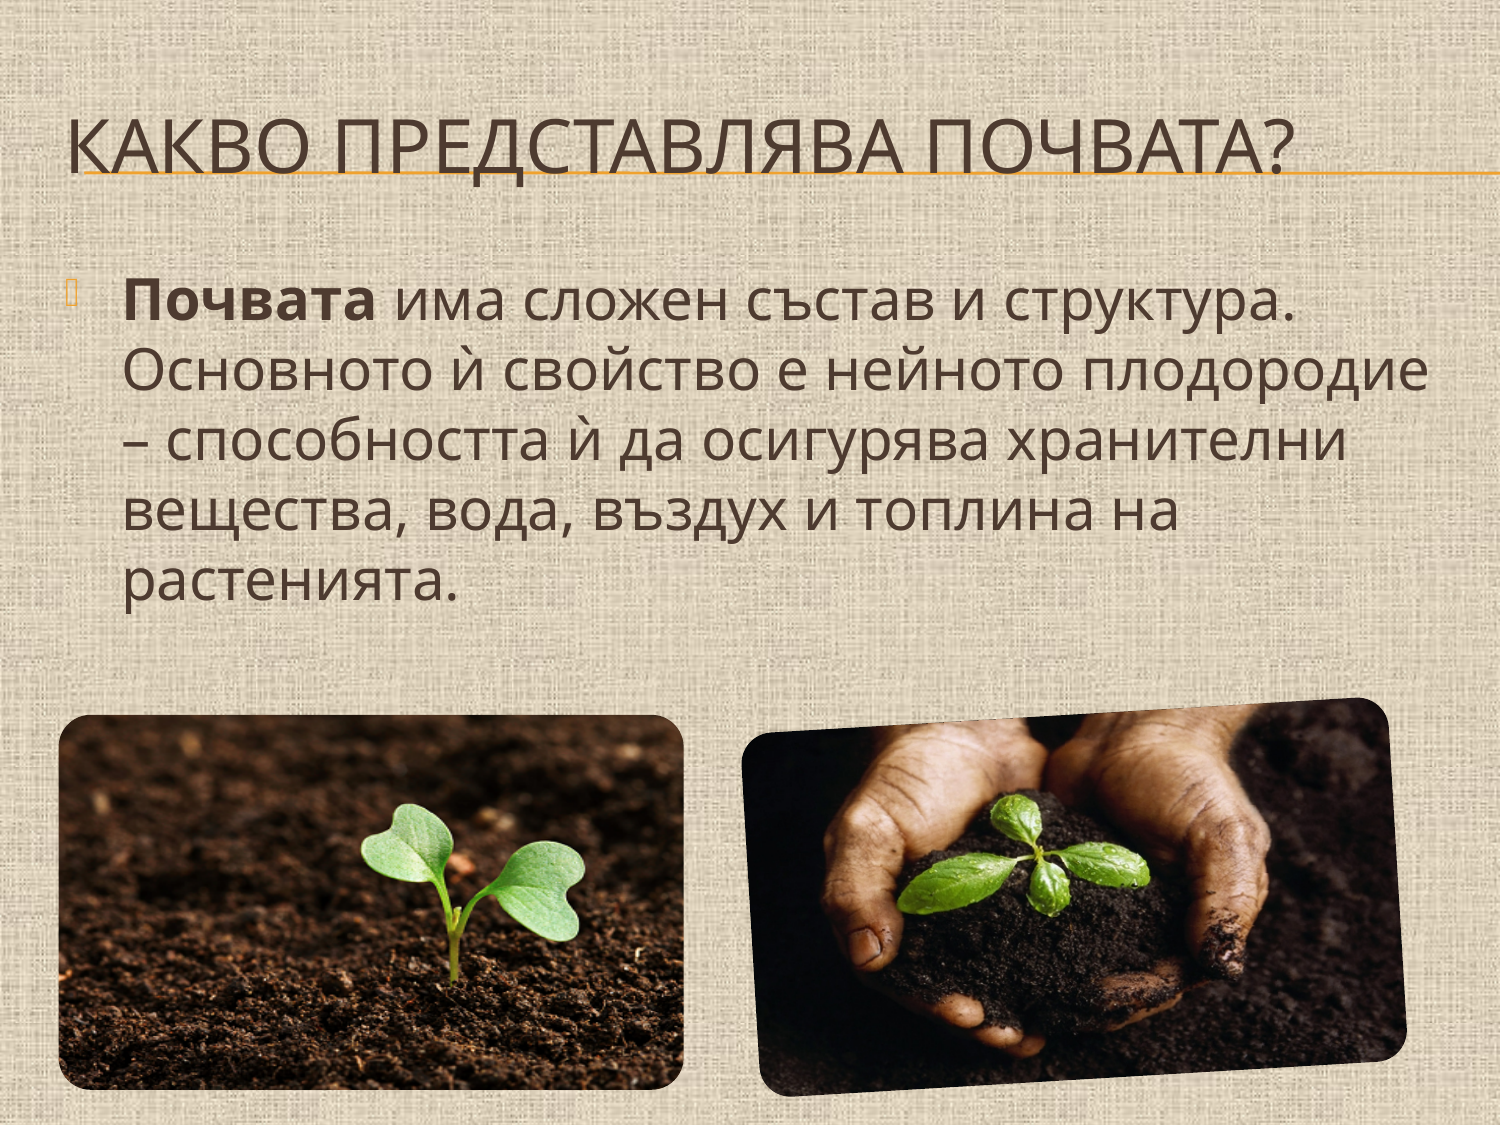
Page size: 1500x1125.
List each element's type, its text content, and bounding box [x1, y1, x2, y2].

title Какво представлява почвата? [50, 75, 1475, 213]
list Почвата има сложен състав и структура. Основното ѝ свойство е нейното плодородие – способността ѝ да осигурява хранителни вещества, вода, въздух и топлина на растенията. [50, 254, 1475, 998]
picture [0, 0, 1500, 1125]
